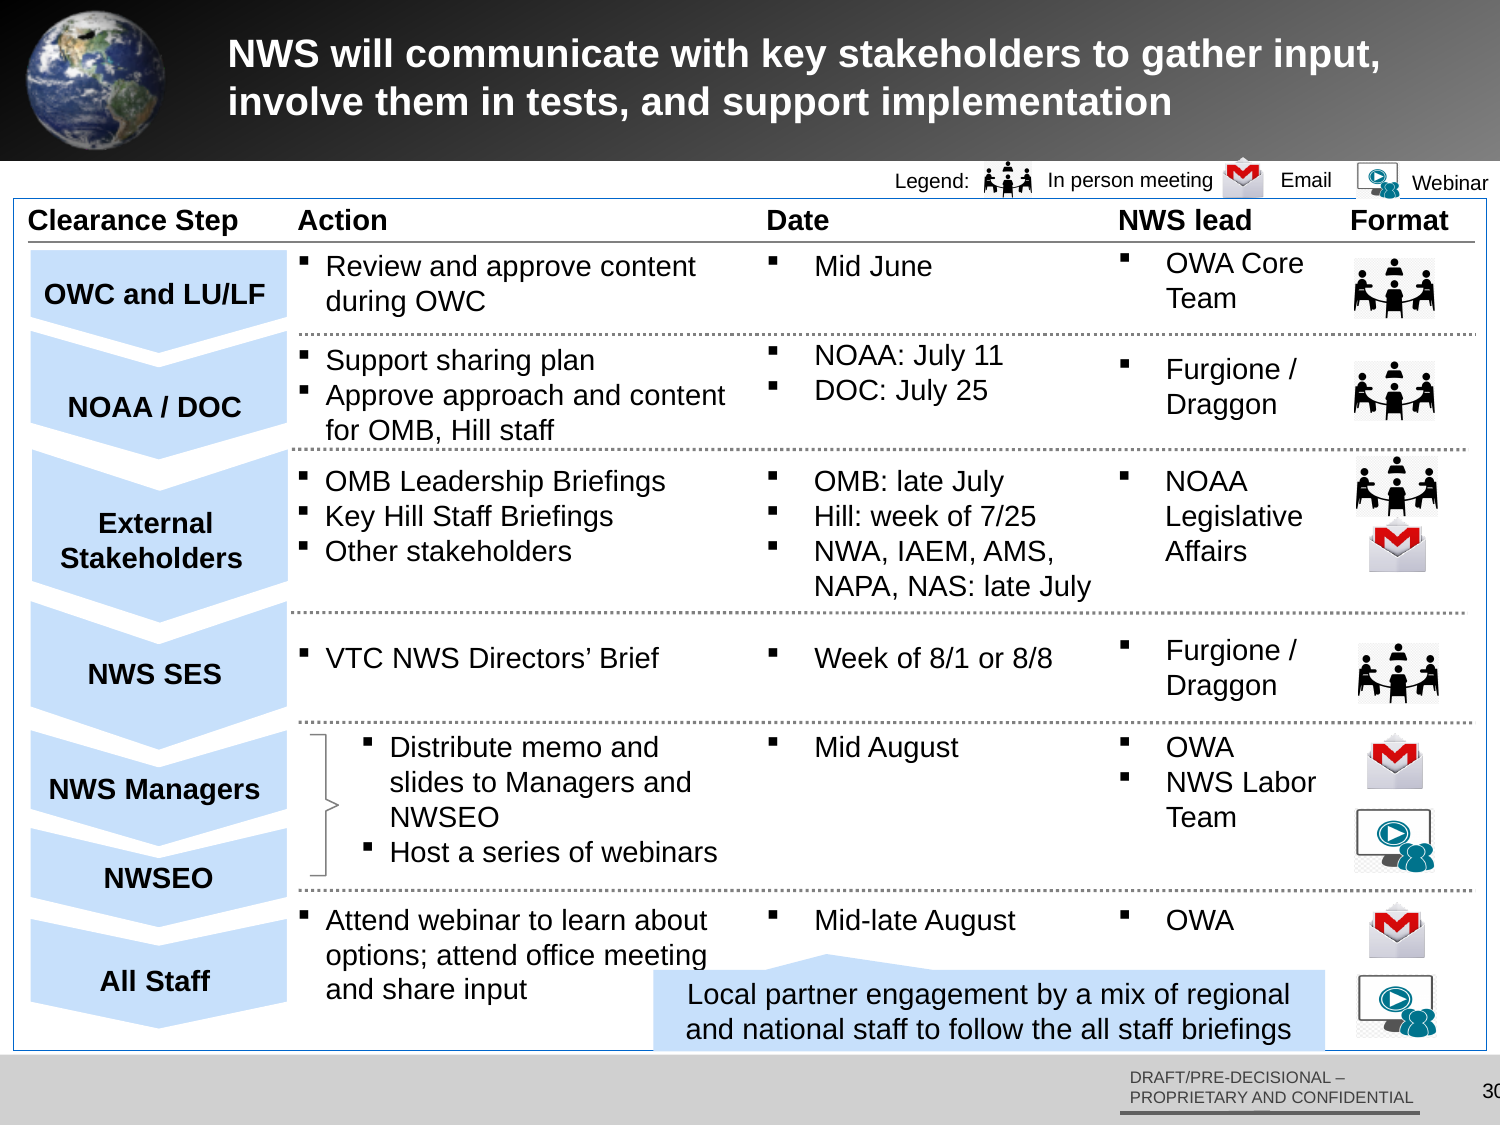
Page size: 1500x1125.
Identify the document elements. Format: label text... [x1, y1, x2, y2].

text_box NWS will communicate with key stakeholders to gather input, involve them in tests, and support implementation [227, 28, 1472, 124]
picture [1353, 361, 1435, 422]
picture [1358, 643, 1440, 704]
text_box NWSEO [44, 859, 273, 895]
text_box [893, 155, 1497, 199]
picture [1364, 731, 1424, 791]
picture [1353, 258, 1435, 319]
picture [1353, 808, 1435, 873]
picture [1367, 900, 1427, 960]
picture [23, 8, 168, 153]
text_box [13, 198, 1487, 1051]
picture [1356, 456, 1438, 575]
text_box Furgione / Draggon [1118, 630, 1326, 701]
text_box Local partner engagement by a mix of regional and national staff to follow the all staff briefings [651, 951, 1328, 1054]
picture [1356, 973, 1437, 1038]
